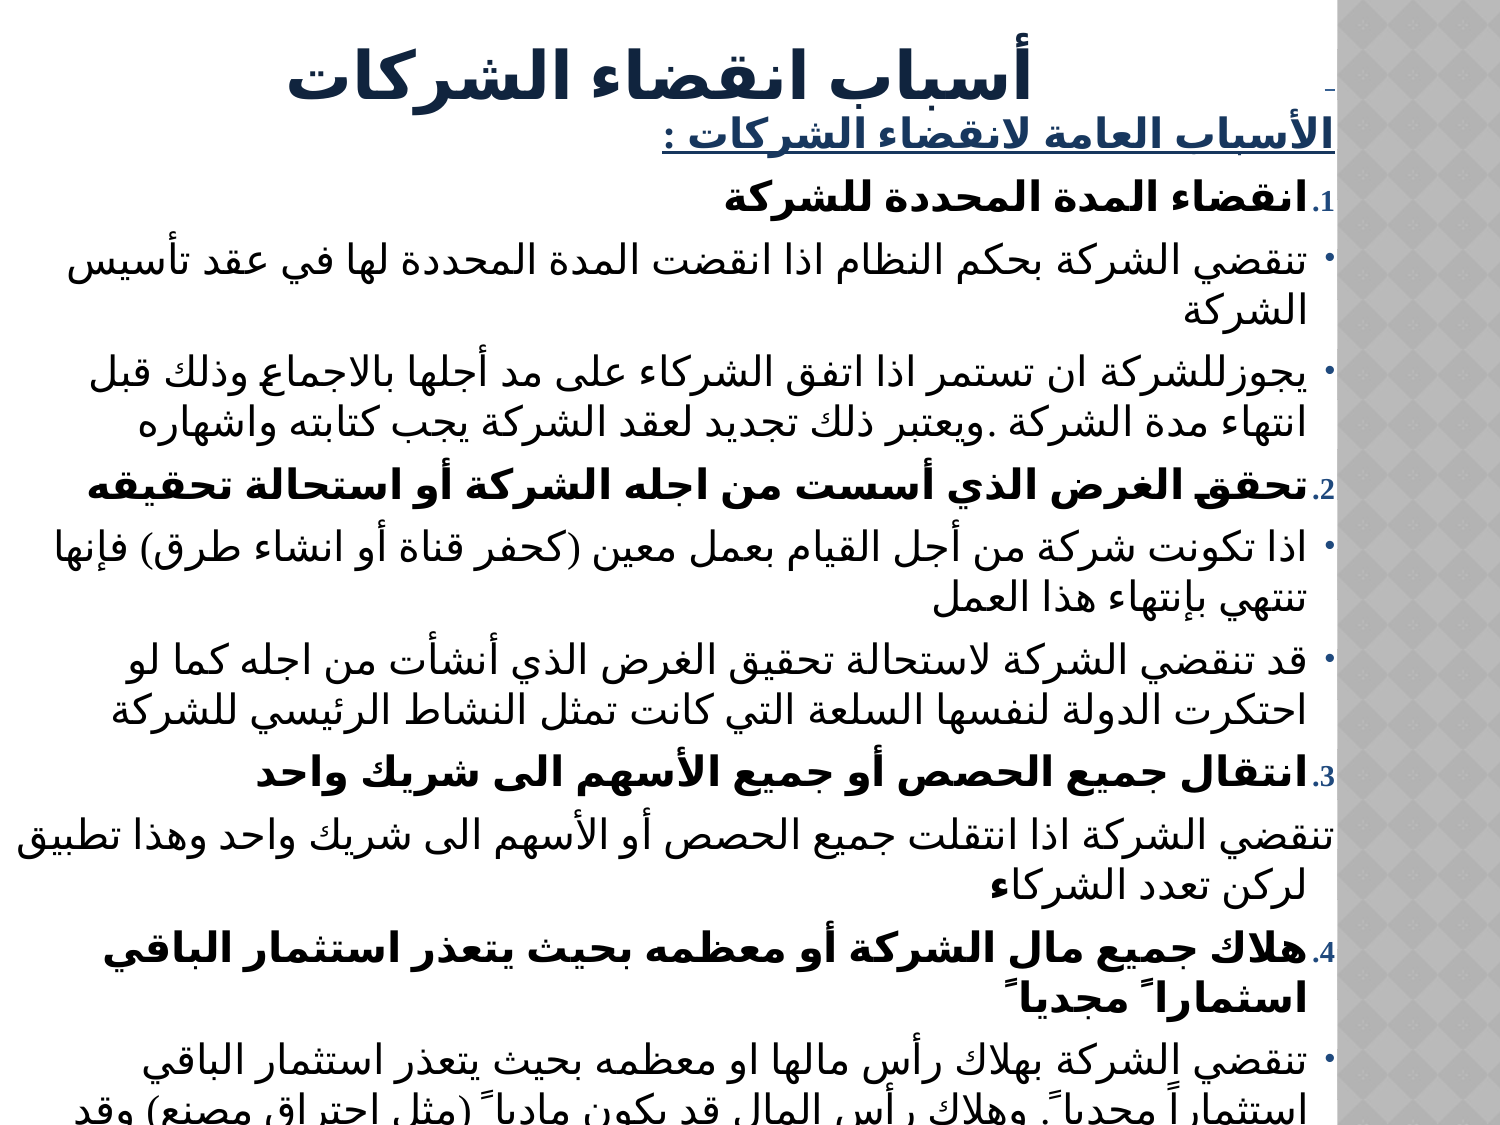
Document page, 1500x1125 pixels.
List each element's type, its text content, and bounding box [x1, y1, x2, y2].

text_box أسباب انقضاء الشركات [137, 12, 1200, 113]
text_box الأسباب العامة لانقضاء الشركات : انقضاء المدة المحددة للشركة تنقضي الشركة بحكم النظام اذا انقضت المدة المحددة لها في عقد تأسيس الشركة يجوزللشركة ان تستمر اذا اتفق الشركاء على مد أجلها بالاجماع وذلك قبل انتهاء مدة الشركة .ويعتبر ذلك تجديد لعقد الشركة يجب كتابته واشهاره تحقق الغرض الذي أسست من اجله الشركة أو استحالة تحقيقه اذا تكونت شركة من أجل القيام بعمل معين (كحفر قناة أو انشاء طرق) فإنها تنتهي بإنتهاء هذا العمل قد تنقضي الشركة لاستحالة تحقيق الغرض الذي أنشأت من اجله كما لو احتكرت الدولة لنفسها السلعة التي كانت تمثل النشاط الرئيسي للشركة انتقال جميع الحصص أو جميع الأسهم الى شريك واحد تنقضي الشركة اذا انتقلت جميع الحصص أو الأسهم الى شريك واحد وهذا تطبيق لركن تعدد الشركاء هلاك جميع مال الشركة أو معظمه بحيث يتعذر استثمار الباقي اسثمارا ً مجديا ً تنقضي الشركة بهلاك رأس مالها او معظمه بحيث يتعذر استثمار الباقي استثماراً مجديا ً. وهلاك رأس المال قد يكون ماديا ً (مثل احتراق مصنع) وقد يكون معنويا ً (كسحب امتياز ممنوح للشركة) اذا كان الهلاك جزئي فيكون للمحكمة تقديرذلك والحكم بانقضاء الشركة من عدمه عن طريق تعيين خبير [0, 37, 1350, 1075]
